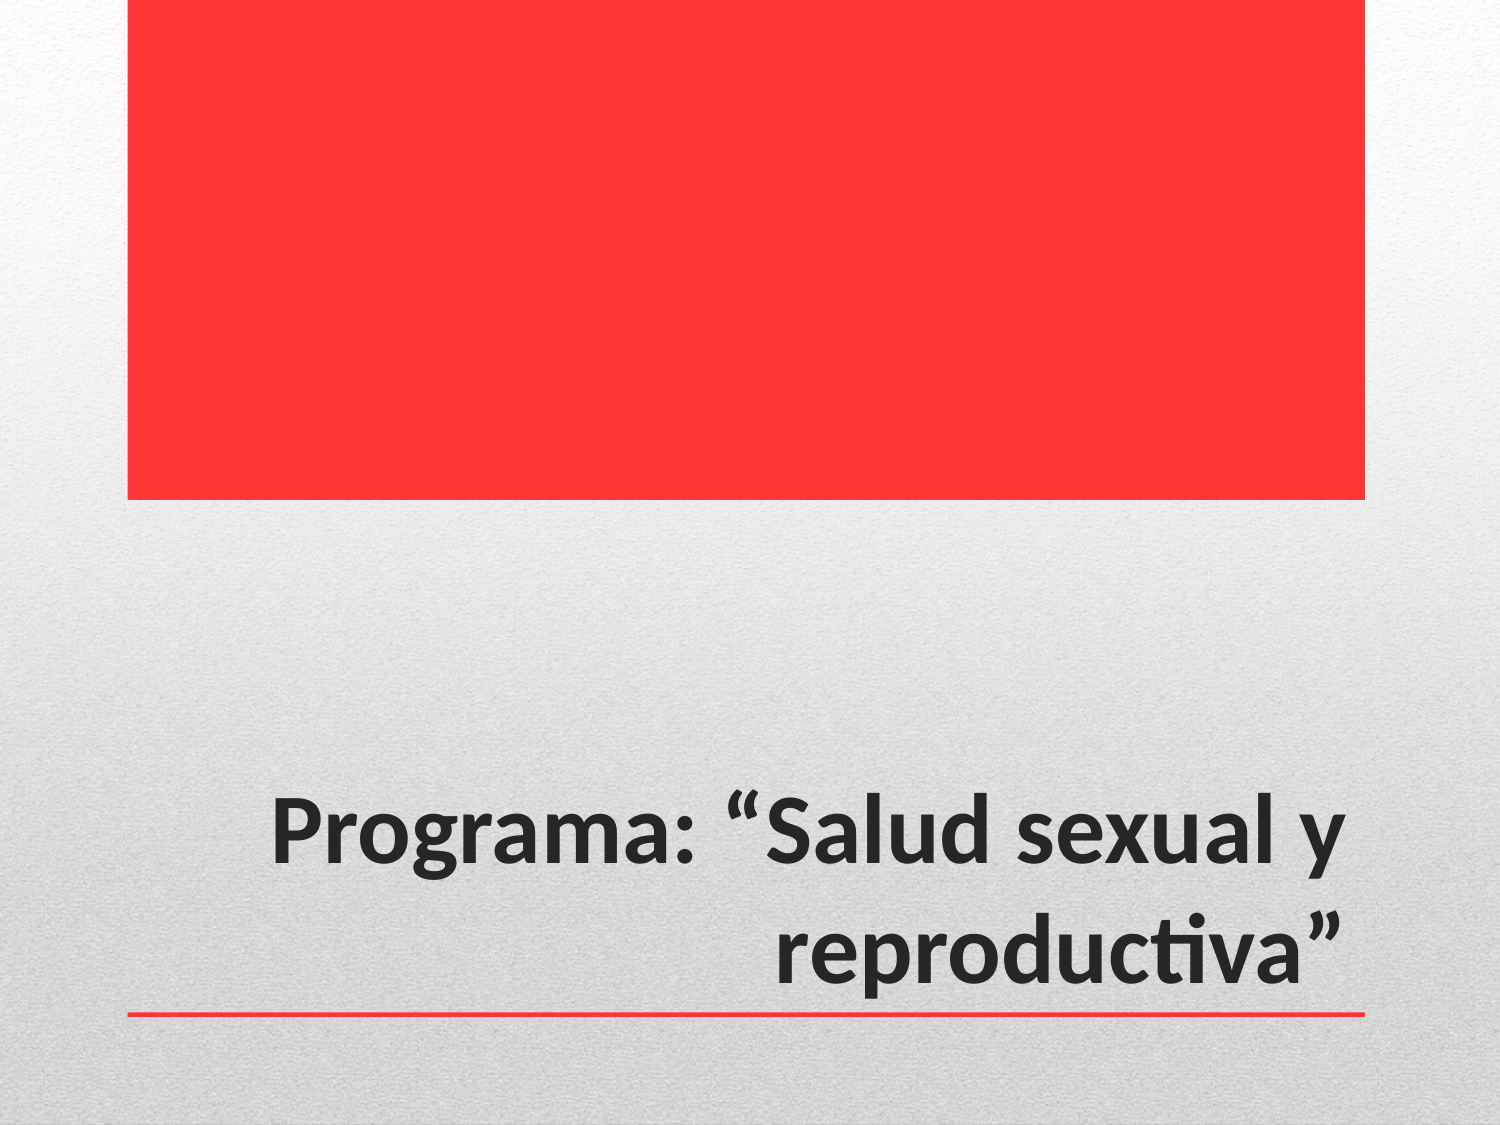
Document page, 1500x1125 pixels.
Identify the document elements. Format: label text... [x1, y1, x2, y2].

title Programa: “Salud sexual y reproductiva” [125, 525, 1363, 1012]
